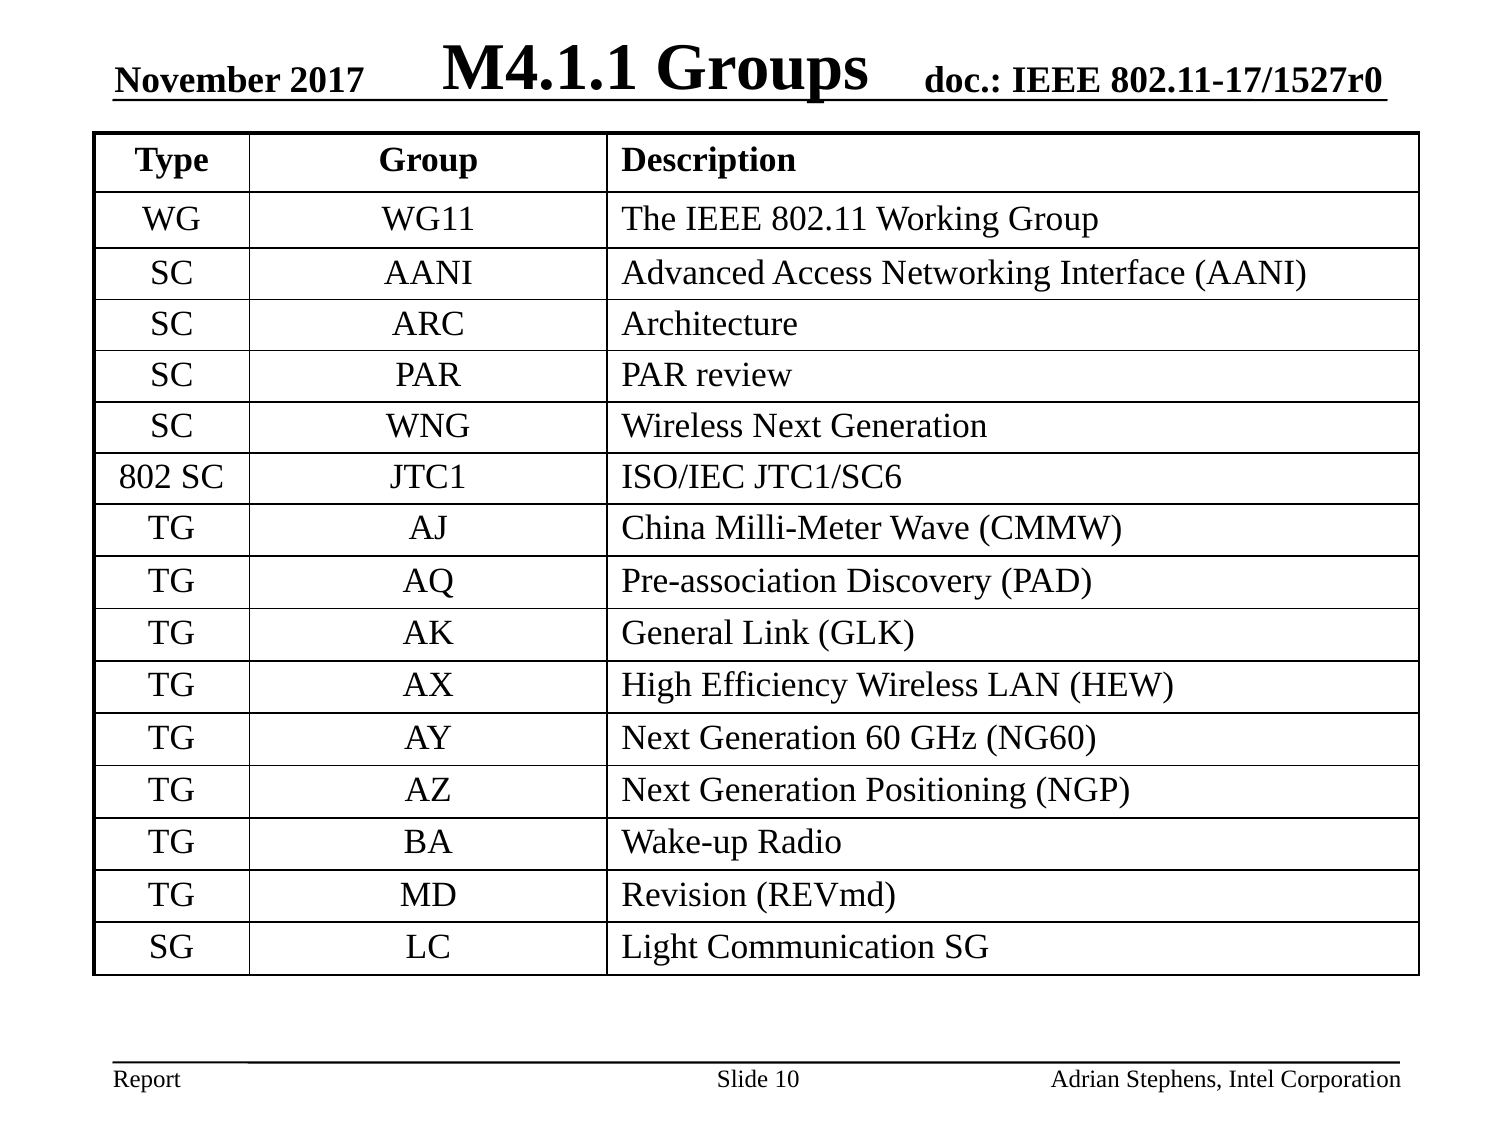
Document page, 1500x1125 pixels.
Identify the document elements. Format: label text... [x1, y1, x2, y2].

table_cell Pre-association Discovery (PAD) [608, 557, 1418, 608]
table_cell AX [250, 662, 606, 712]
table_cell Architecture [608, 300, 1418, 350]
table_cell SC [96, 351, 249, 401]
table_cell ARC [250, 300, 606, 350]
table_header Group [250, 135, 606, 191]
table_cell AY [250, 714, 606, 765]
table_cell BA [250, 819, 606, 869]
table_cell AJ [250, 505, 606, 555]
table_cell PAR review [608, 351, 1418, 401]
table_cell TG [96, 871, 249, 921]
table_cell Wake-up Radio [608, 819, 1418, 869]
table_cell SG [96, 923, 249, 974]
table_cell The IEEE 802.11 Working Group [608, 193, 1418, 247]
table_header Type [96, 135, 249, 191]
table_cell Wireless Next Generation [608, 403, 1418, 452]
table_cell Light Communication SG [608, 923, 1418, 974]
table_cell SC [96, 249, 249, 299]
table_cell AK [250, 609, 606, 660]
table_cell LC [250, 923, 606, 974]
table_cell WNG [250, 403, 606, 452]
table_header Description [608, 135, 1418, 191]
table_cell TG [96, 819, 249, 869]
table_cell AZ [250, 766, 606, 817]
table_cell Next Generation 60 GHz (NG60) [608, 714, 1418, 765]
table_cell TG [96, 766, 249, 817]
table_cell PAR [250, 351, 606, 401]
table_cell ISO/IEC JTC1/SC6 [608, 454, 1418, 503]
table_cell General Link (GLK) [608, 609, 1418, 660]
table_cell AQ [250, 557, 606, 608]
table_cell AANI [250, 249, 606, 299]
table_cell TG [96, 662, 249, 712]
table_cell SC [96, 300, 249, 350]
table_cell MD [250, 871, 606, 921]
slide_number Slide 10 [716, 1061, 801, 1093]
table_cell Next Generation Positioning (NGP) [608, 766, 1418, 817]
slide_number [114, 54, 374, 101]
table_cell TG [96, 609, 249, 660]
table_cell WG [96, 193, 249, 247]
table_cell WG11 [250, 193, 606, 247]
table_cell TG [96, 557, 249, 608]
table_cell 802 SC [96, 454, 249, 503]
table_cell SC [96, 403, 249, 452]
footer Adrian Stephens, Intel Corporation [1045, 1061, 1402, 1093]
table_cell Advanced Access Networking Interface (AANI) [608, 249, 1418, 299]
title M4.1.1 Groups [75, 24, 1238, 100]
table_cell Revision (REVmd) [608, 871, 1418, 921]
table_cell TG [96, 505, 249, 555]
table_cell JTC1 [250, 454, 606, 503]
table_cell TG [96, 714, 249, 765]
table_cell High Efficiency Wireless LAN (HEW) [608, 662, 1418, 712]
table_cell China Milli-Meter Wave (CMMW) [608, 505, 1418, 555]
